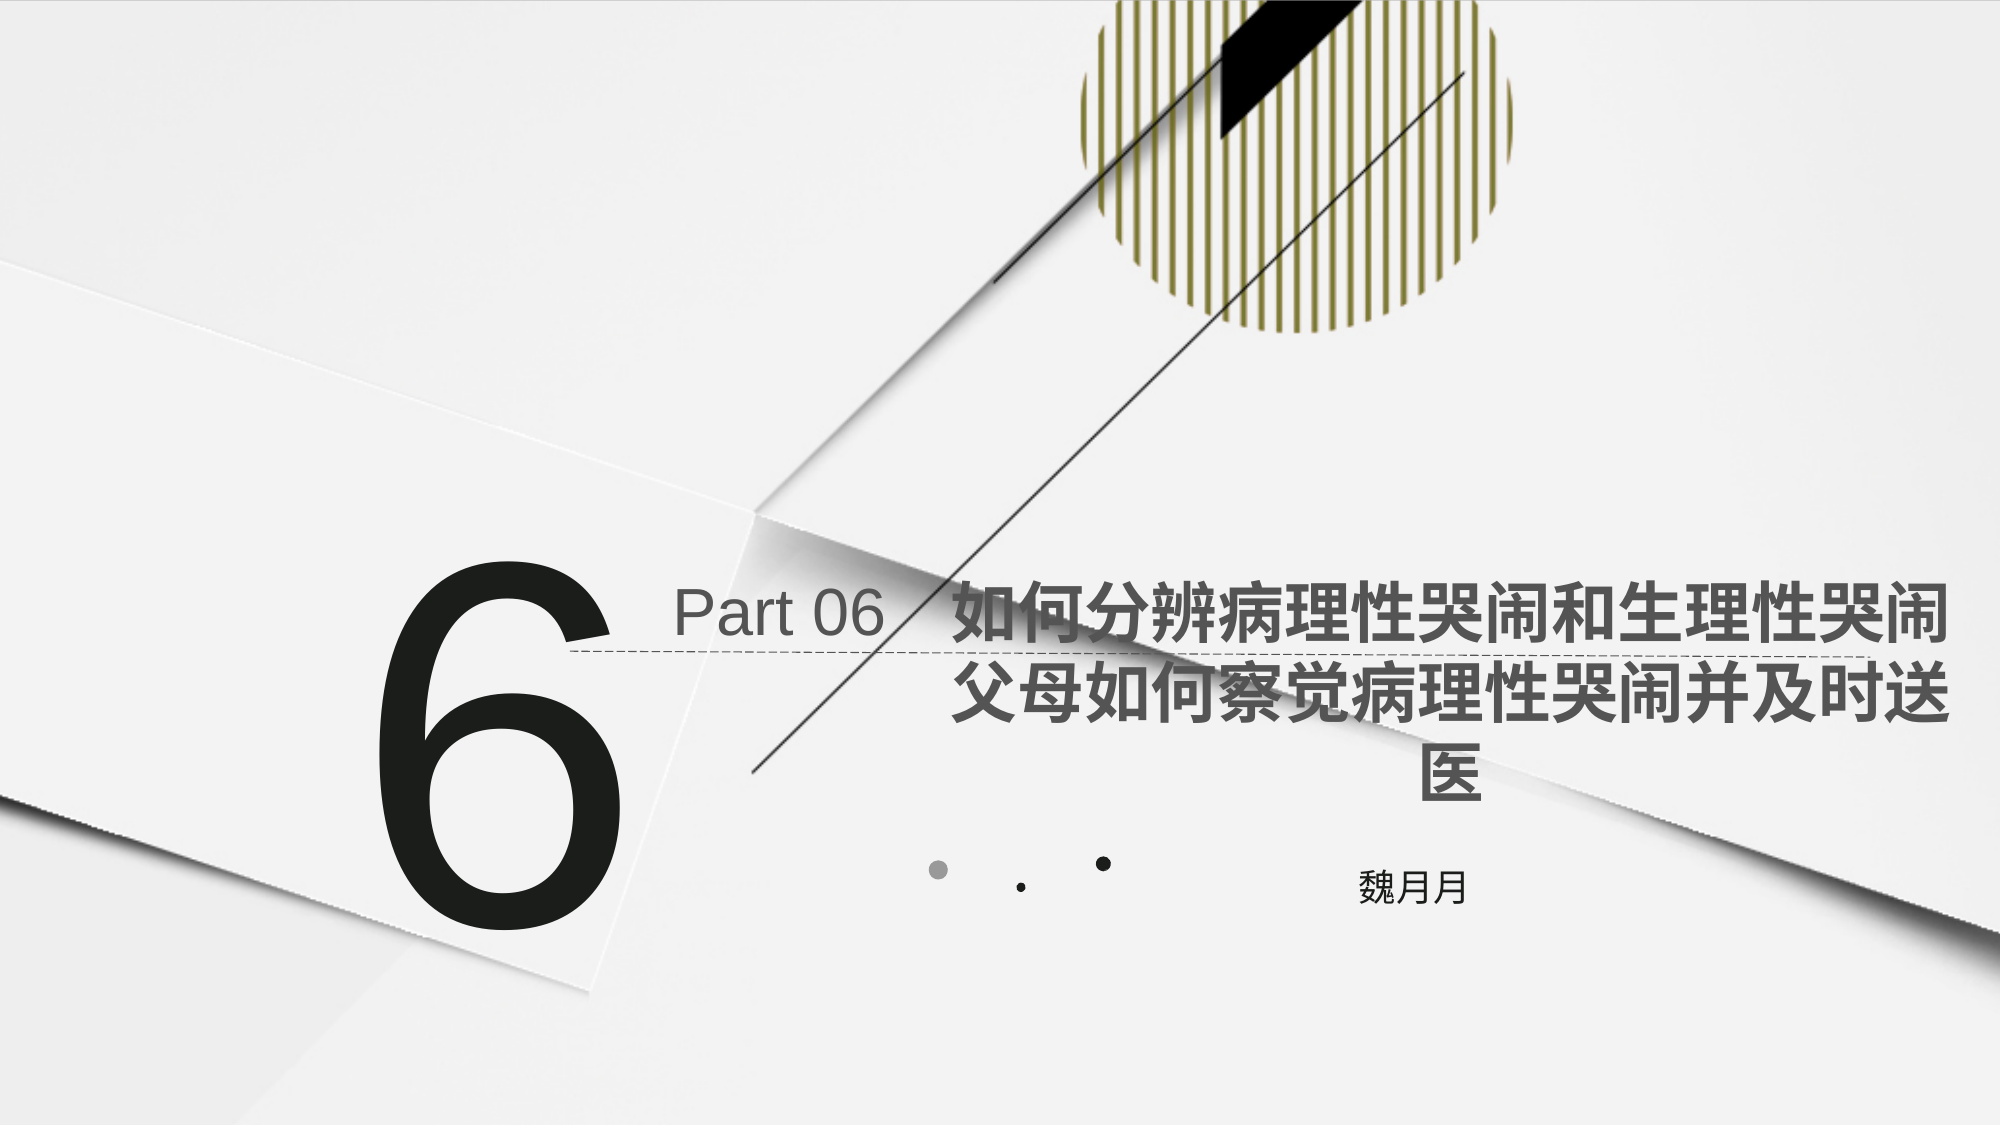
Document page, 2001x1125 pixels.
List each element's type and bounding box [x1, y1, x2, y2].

text_box [569, 651, 1871, 658]
picture [0, 0, 2000, 1125]
